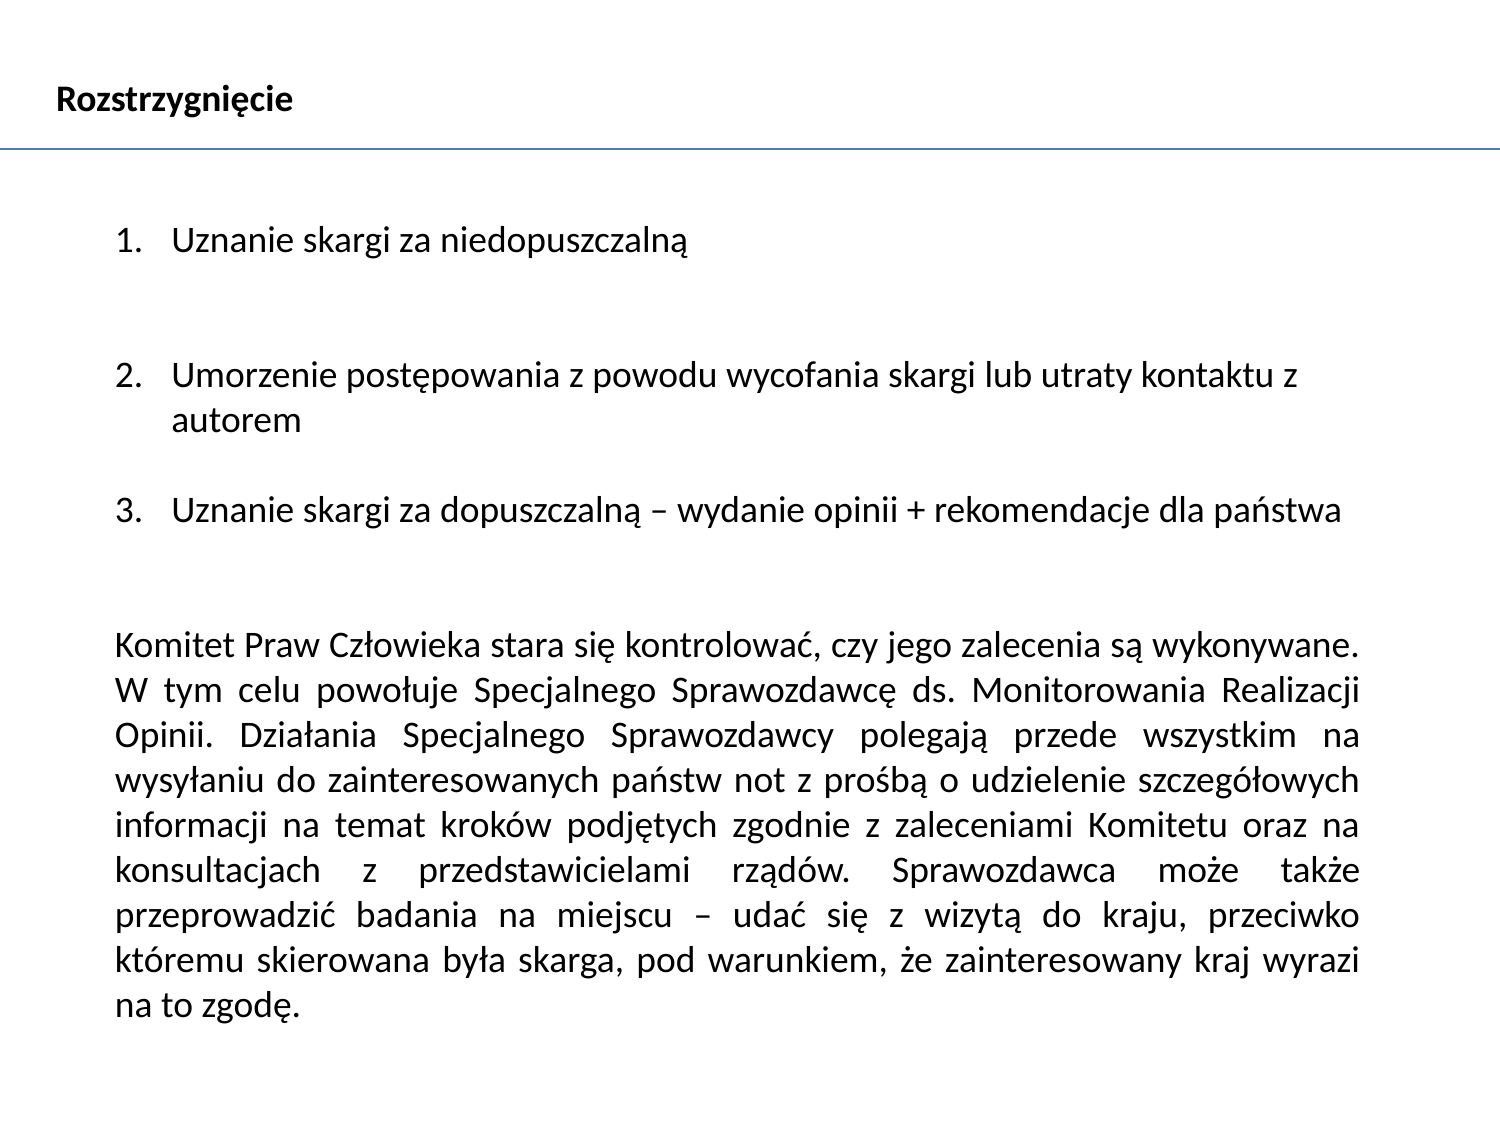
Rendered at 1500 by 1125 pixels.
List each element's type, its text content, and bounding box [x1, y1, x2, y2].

text_box Uznanie skargi za niedopuszczalną Umorzenie postępowania z powodu wycofania skargi lub utraty kontaktu z autorem Uznanie skargi za dopuszczalną – wydanie opinii + rekomendacje dla państwa Komitet Praw Człowieka stara się kontrolować, czy jego zalecenia są wykonywane. W tym celu powołuje Specjalnego Sprawozdawcę ds. Monitorowania Realizacji Opinii. Działania Specjalnego Sprawozdawcy polegają przede wszystkim na wysyłaniu do zainteresowanych państw not z prośbą o udzielenie szczegółowych informacji na temat kroków podjętych zgodnie z zaleceniami Komitetu oraz na konsultacjach z przedstawicielami rządów. Sprawozdawca może także przeprowadzić badania na miejscu – udać się z wizytą do kraju, przeciwko któremu skierowana była skarga, pod warunkiem, że zainteresowany kraj wyrazi na to zgodę. [100, 208, 1376, 1033]
text_box Rozstrzygnięcie [41, 66, 928, 127]
